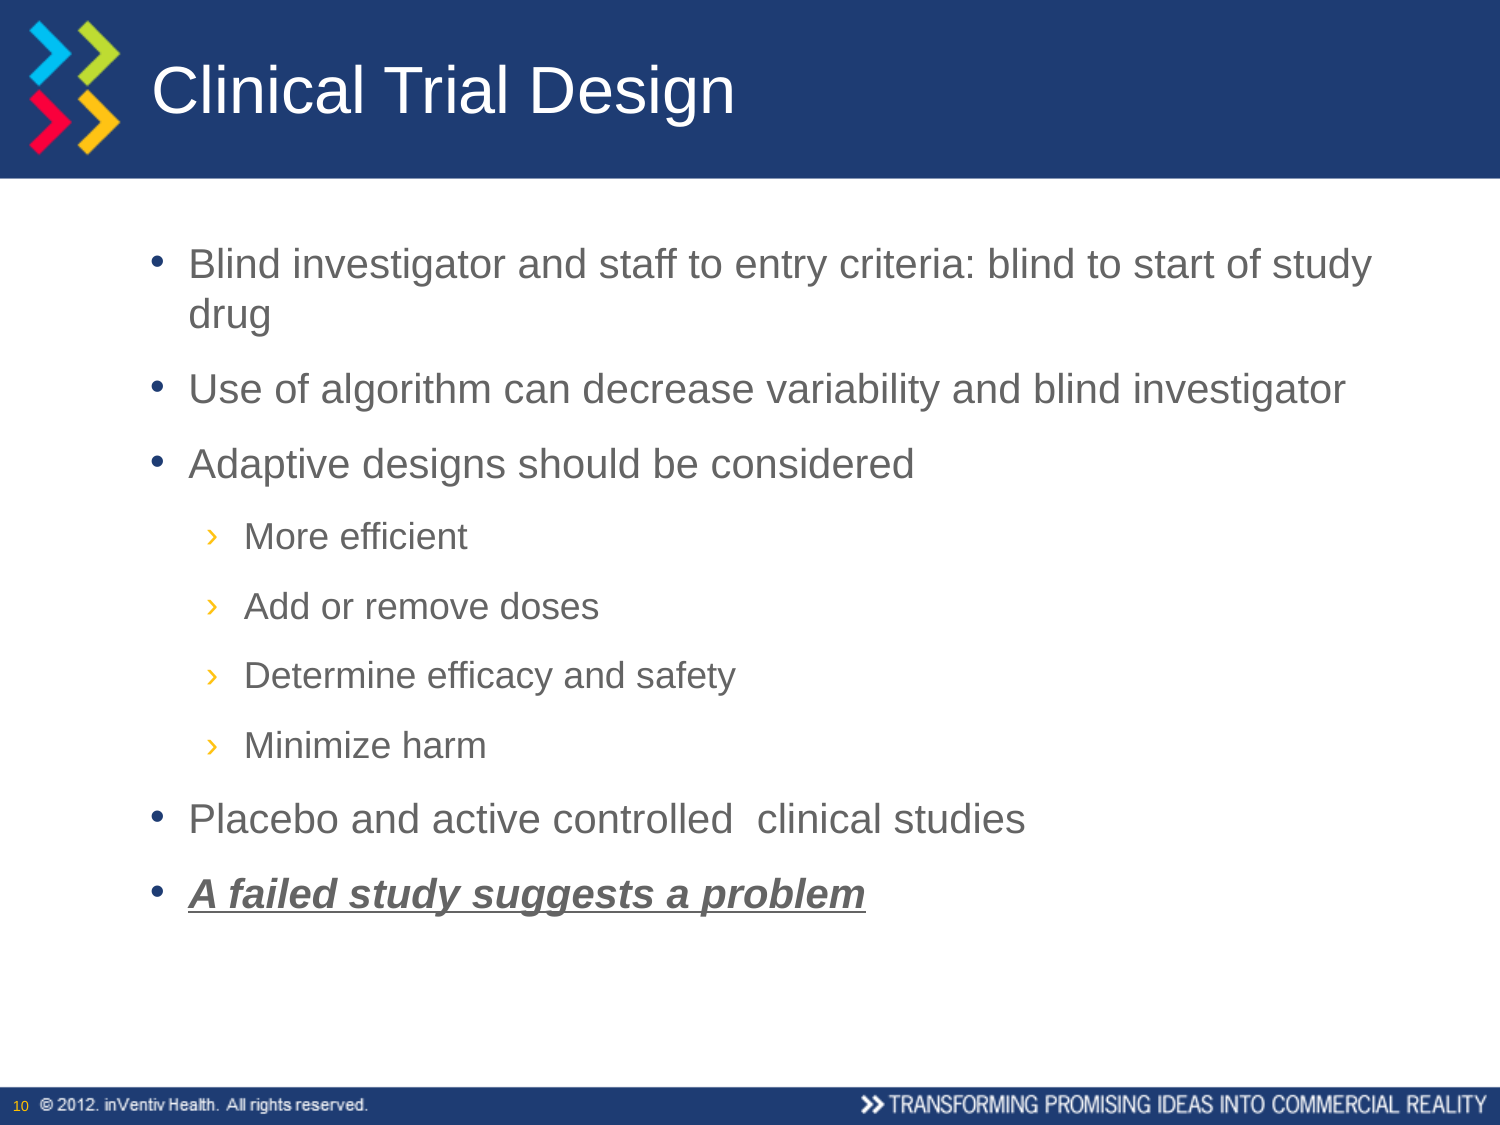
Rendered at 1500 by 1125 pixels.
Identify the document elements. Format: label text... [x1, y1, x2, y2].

title Clinical Trial Design [136, 39, 1453, 136]
list Blind investigator and staff to entry criteria: blind to start of study drug Use of algorithm can decrease variability and blind investigator Adaptive designs should be considered More efficient Add or remove doses Determine efficacy and safety Minimize harm Placebo and active controlled clinical studies A failed study suggests a problem [134, 228, 1453, 1068]
picture [0, 0, 1500, 1125]
